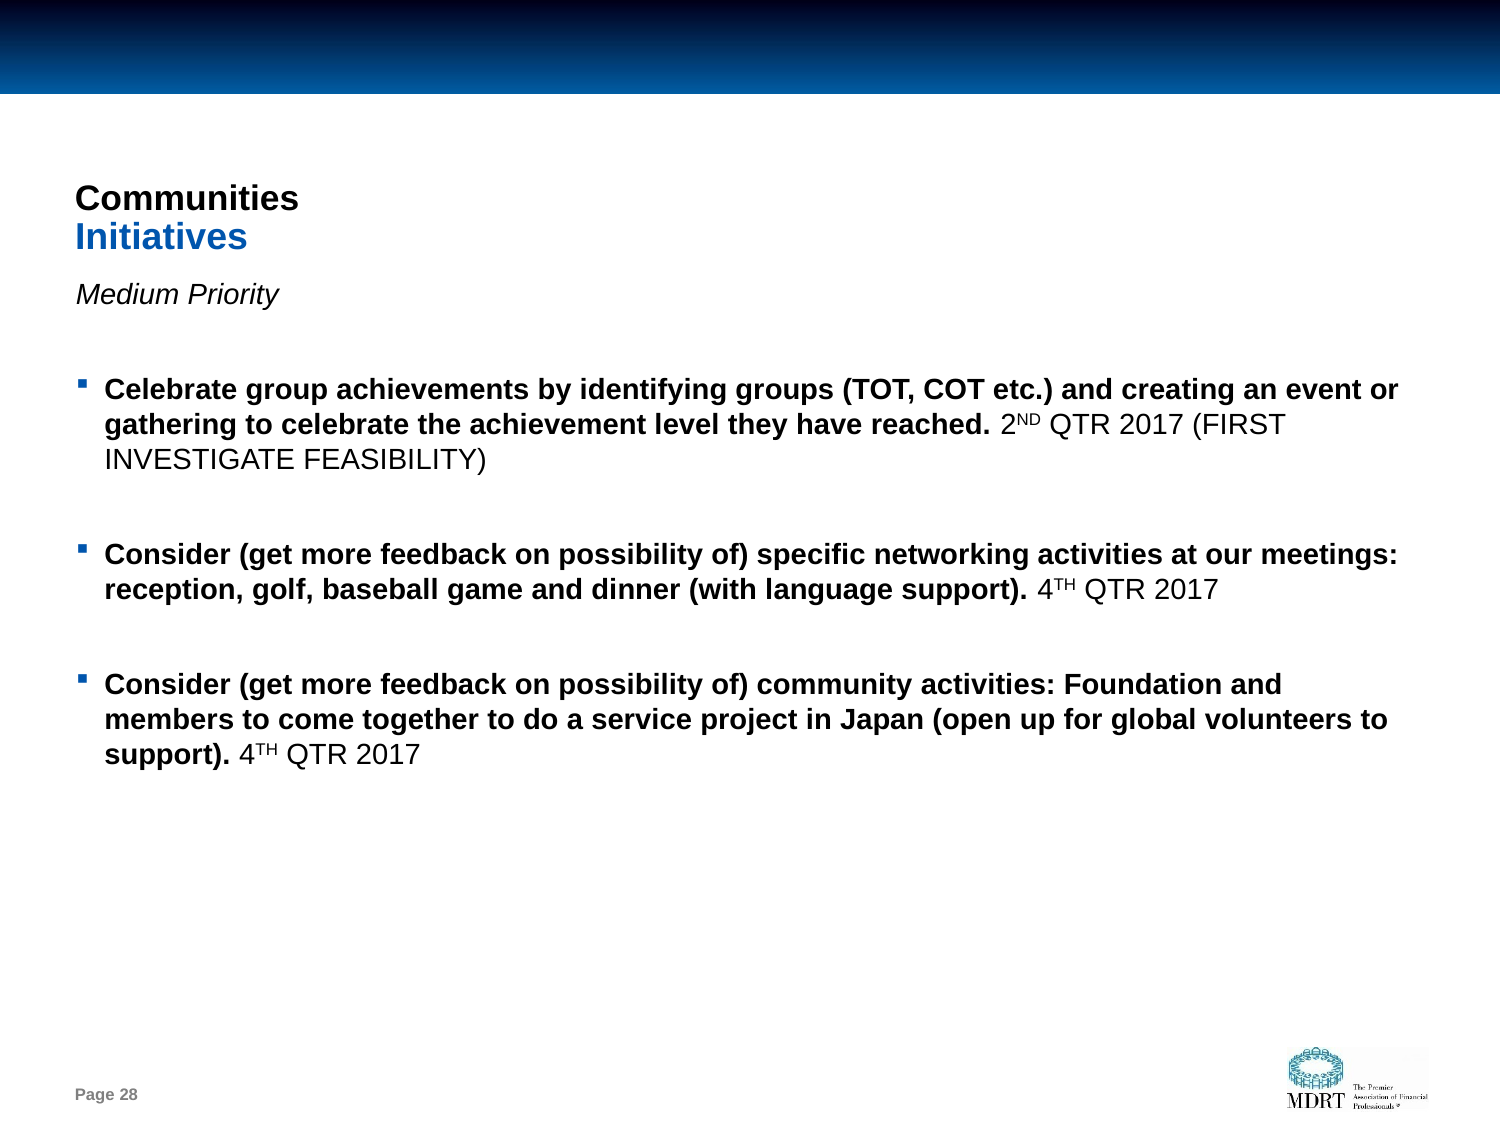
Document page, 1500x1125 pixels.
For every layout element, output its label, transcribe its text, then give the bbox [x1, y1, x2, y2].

picture [1287, 1047, 1429, 1112]
picture [0, 0, 1500, 94]
title Communities [74, 167, 1426, 218]
list Initiatives [75, 212, 1425, 248]
list Medium Priority Celebrate group achievements by identifying groups (TOT, COT etc.) and creating an event or gathering to celebrate the achievement level they have reached. 2ND QTR 2017 (FIRST INVESTIGATE FEASIBILITY) Consider (get more feedback on possibility of) specific networking activities at our meetings: reception, golf, baseball game and dinner (with language support). 4TH QTR 2017 Consider (get more feedback on possibility of) community activities: Foundation and members to come together to do a service project in Japan (open up for global volunteers to support). 4TH QTR 2017 [75, 267, 1427, 1011]
